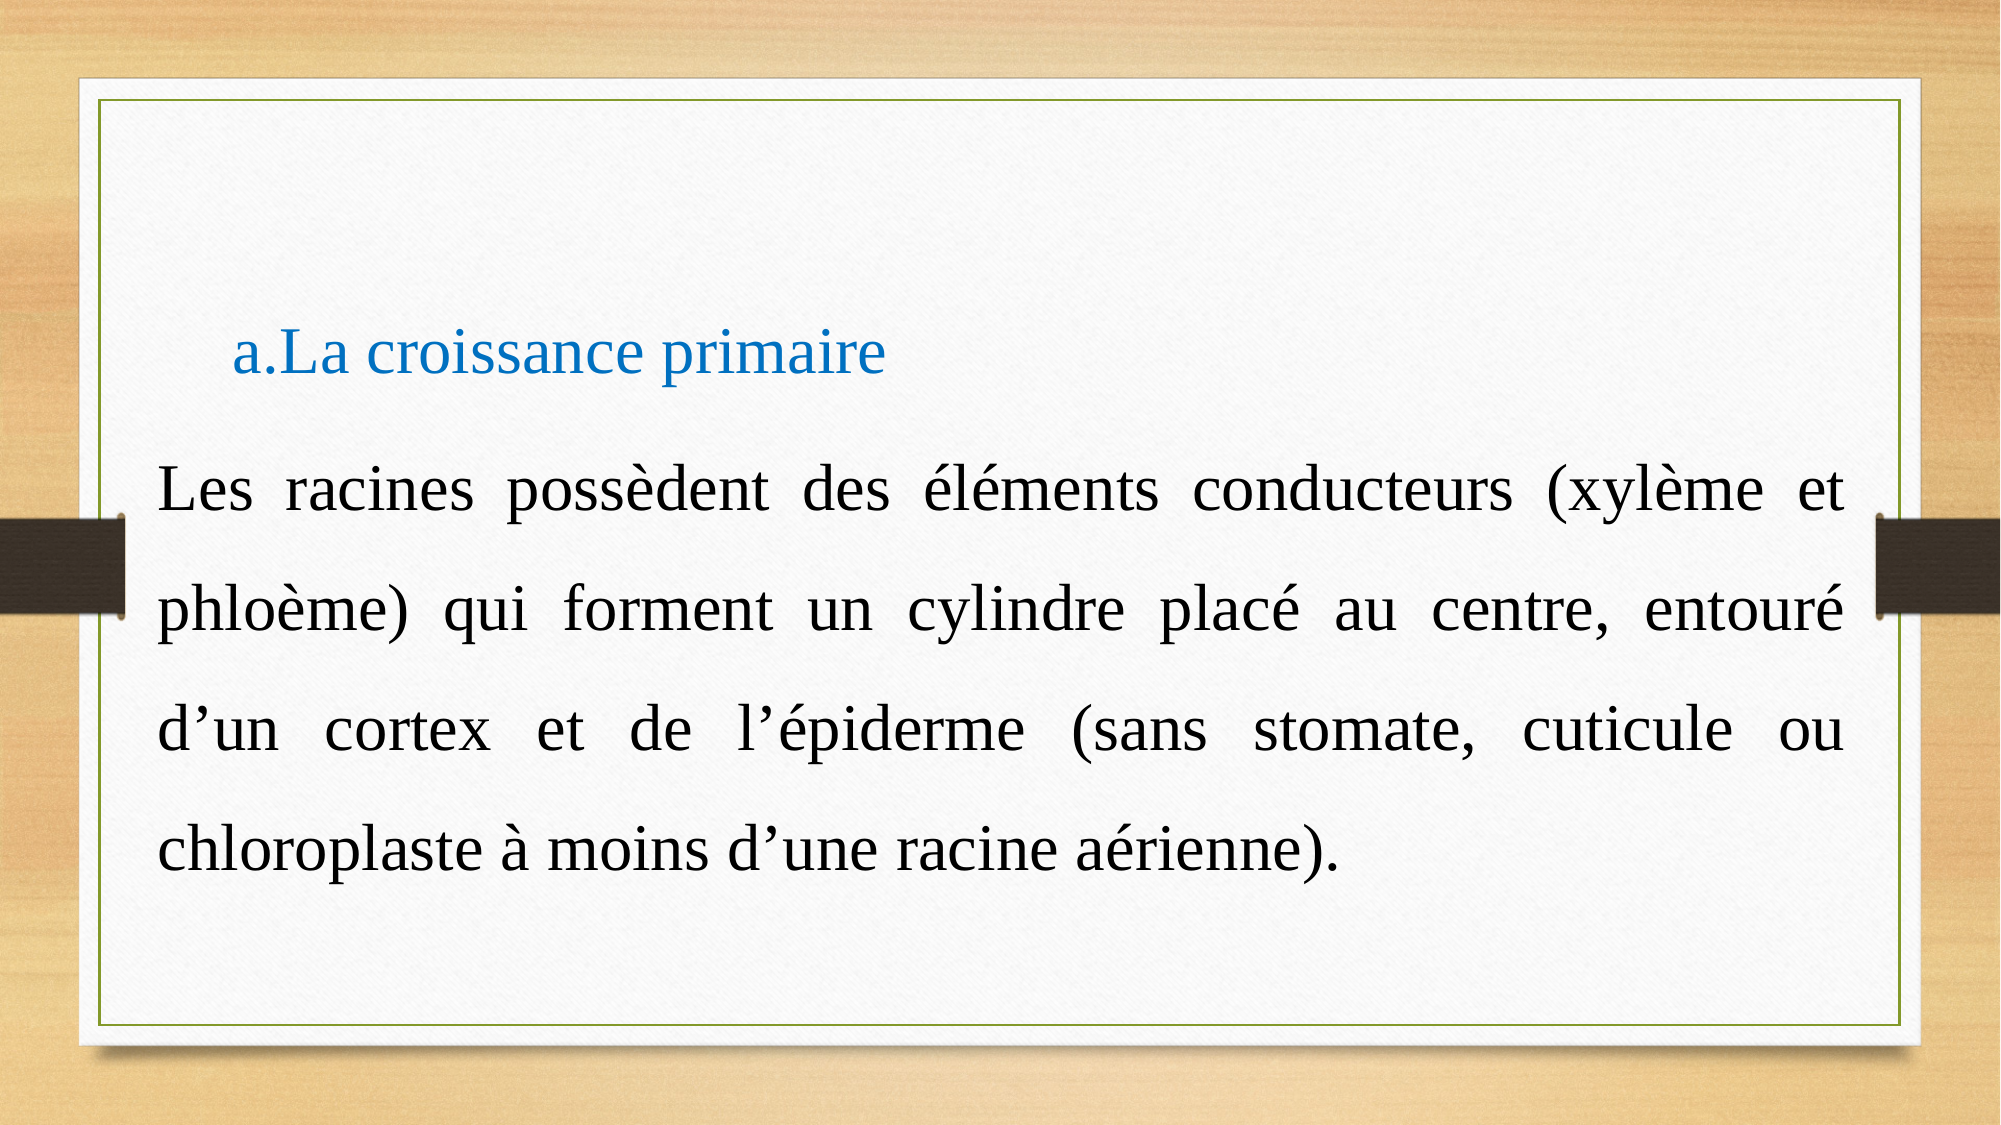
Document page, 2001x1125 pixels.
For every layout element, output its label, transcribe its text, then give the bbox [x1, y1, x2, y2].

picture [0, 0, 2001, 1125]
text_box La croissance primaire Les racines possèdent des éléments conducteurs (xylème et phloème) qui forment un cylindre placé au centre, entouré d’un cortex et de l’épiderme (sans stomate, cuticule ou chloroplaste à moins d’une racine aérienne). [142, 259, 1864, 891]
